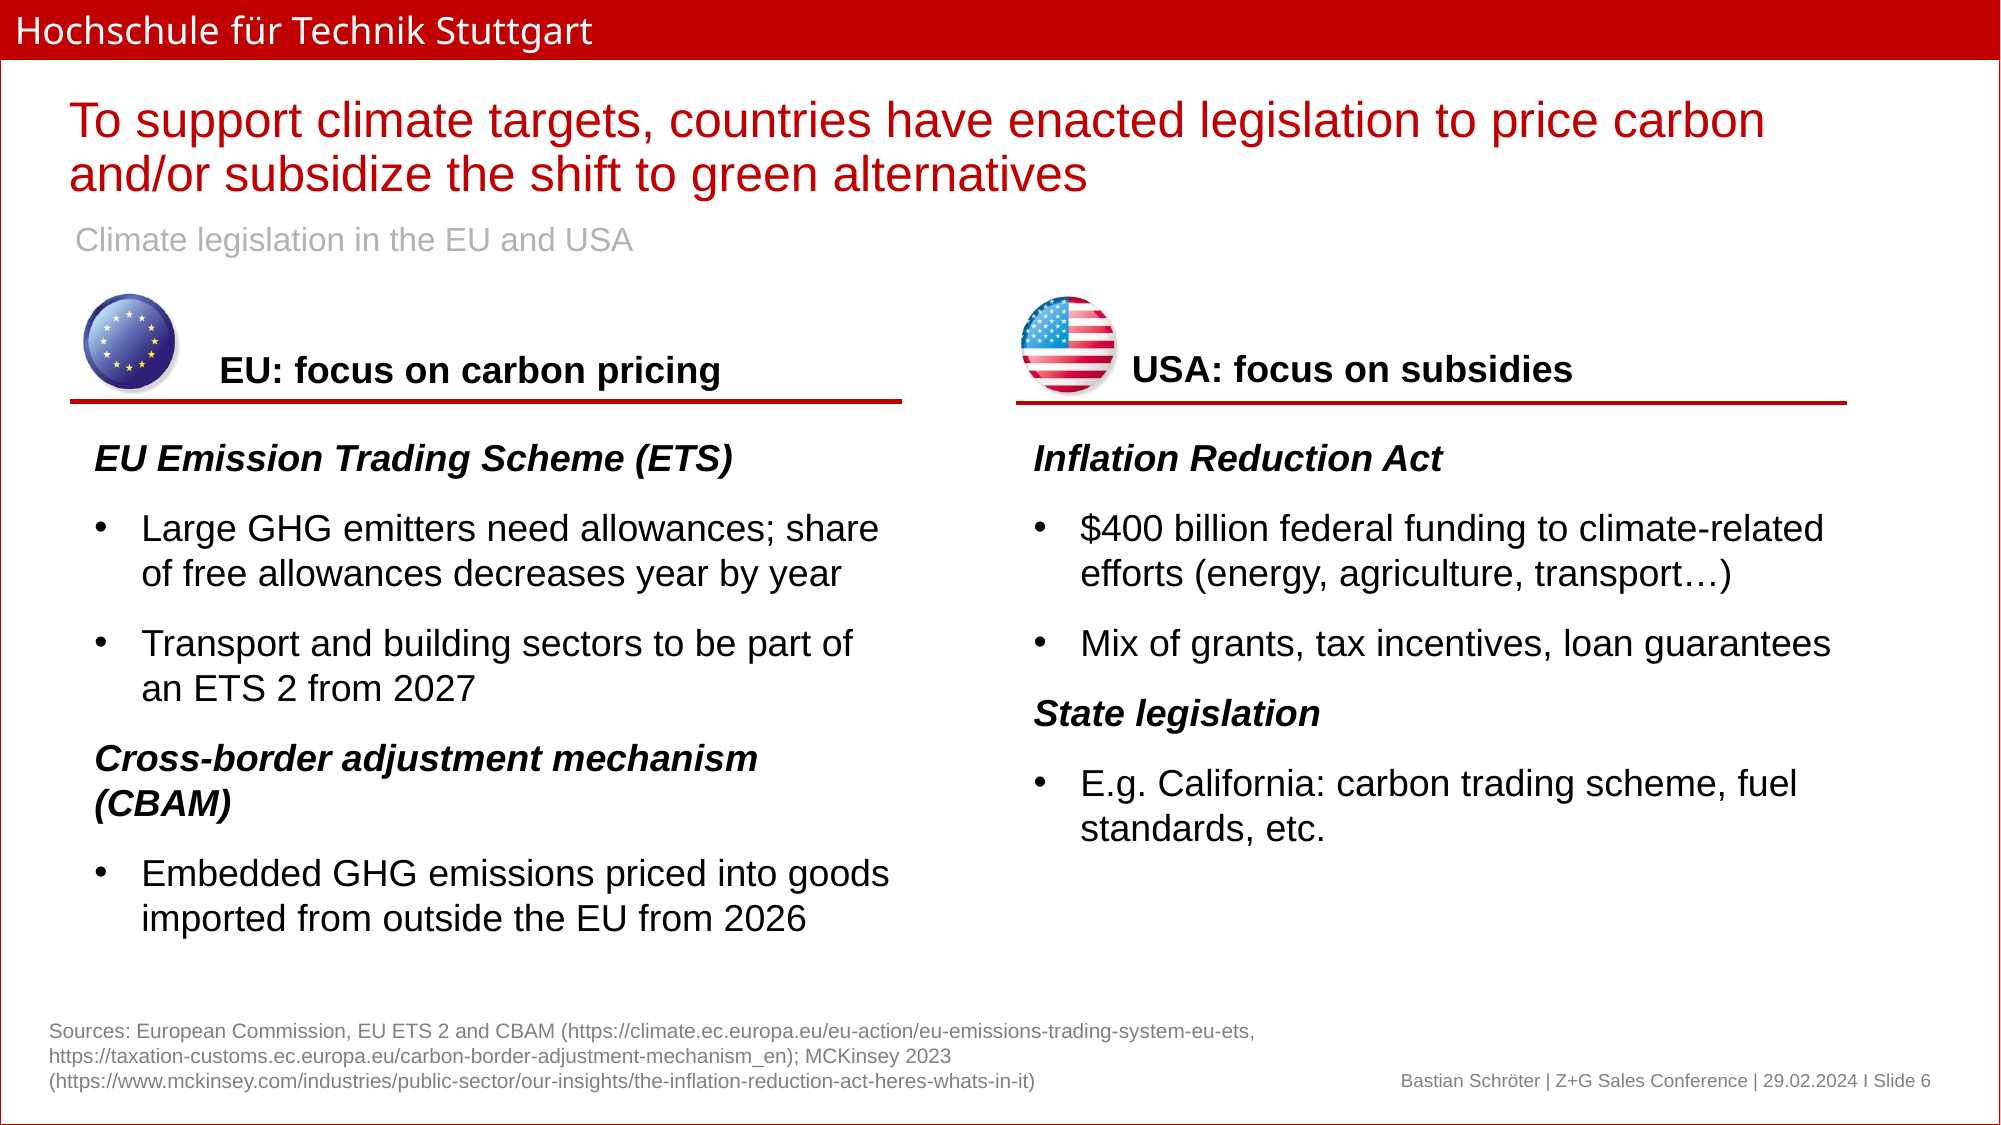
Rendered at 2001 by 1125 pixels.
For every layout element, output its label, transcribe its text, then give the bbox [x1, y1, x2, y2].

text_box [70, 291, 913, 953]
title To support climate targets, countries have enacted legislation to price carbon and/or subsidize the shift to green alternatives [54, 86, 1794, 243]
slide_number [1361, 1038, 1946, 1099]
text_box Sources: European Commission, EU ETS 2 and CBAM (https://climate.ec.europa.eu/eu-action/eu-emissions-trading-system-eu-ets, https://taxation-customs.ec.europa.eu/carbon-border-adjustment-mechanism_en); MCKinsey 2023 (https://www.mckinsey.com/industries/public-sector/our-insights/the-inflation-reduction-act-heres-whats-in-it) [34, 1010, 1361, 1101]
footer Climate legislation in the EU and USA [60, 208, 1299, 269]
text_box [1015, 291, 1850, 861]
